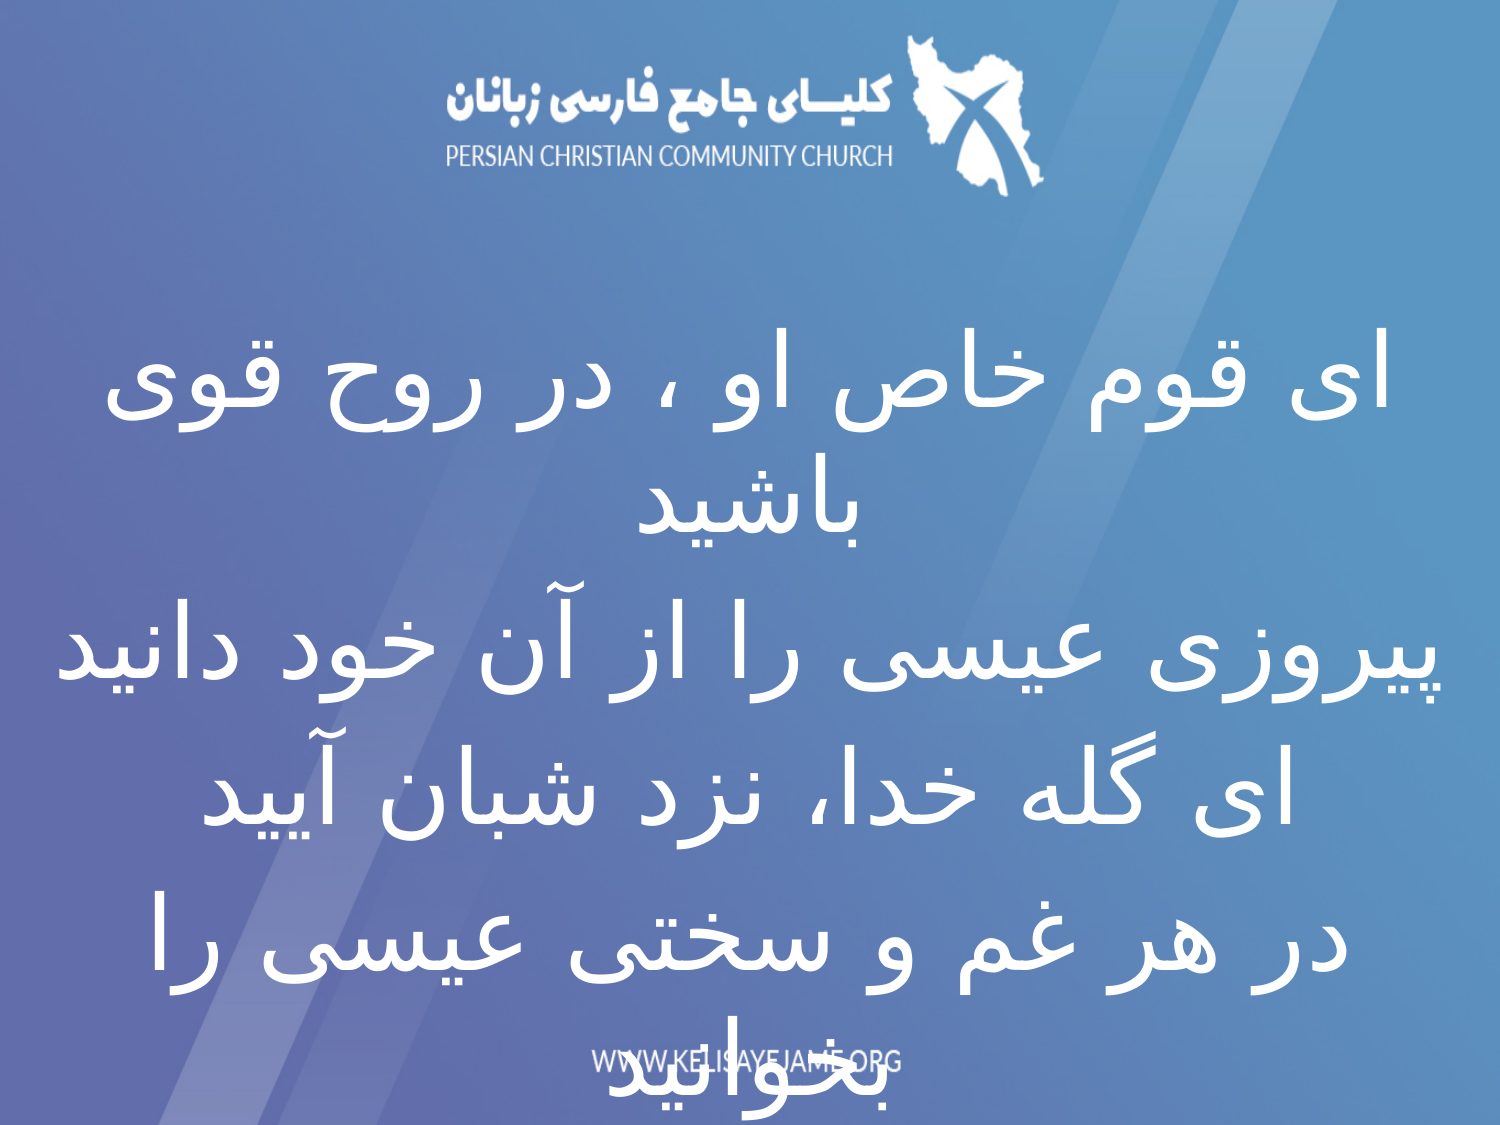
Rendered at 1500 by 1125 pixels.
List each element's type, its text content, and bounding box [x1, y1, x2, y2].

subtitle ای قوم خاص او ، در روح قوی باشید پیروزی عیسی را از آن خود دانید ای گله خدا، نزد شبان آیید در هر غم و سختى عیسی را بخوانید [0, 0, 1500, 1125]
